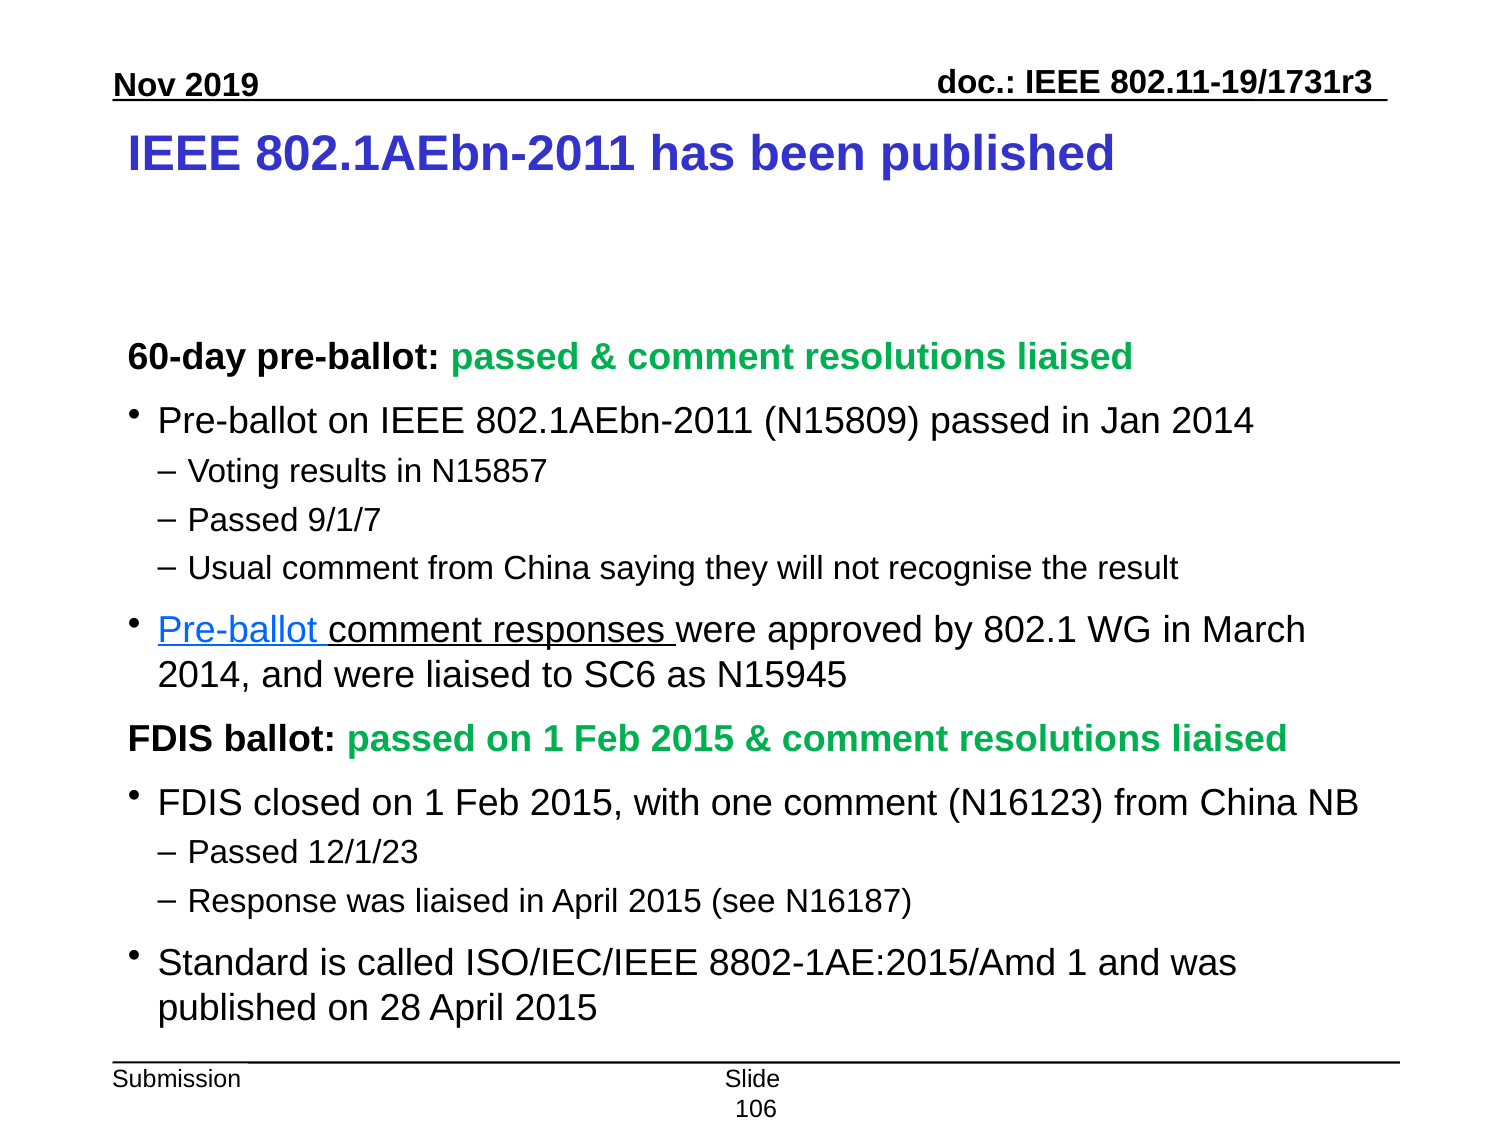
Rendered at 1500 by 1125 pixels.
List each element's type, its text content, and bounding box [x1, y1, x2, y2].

slide_number Slide 106 [709, 1061, 803, 1093]
title IEEE 802.1AEbn-2011 has been published [112, 112, 1388, 288]
list 60-day pre-ballot: passed & comment resolutions liaised Pre-ballot on IEEE 802.1AEbn-2011 (N15809) passed in Jan 2014 Voting results in N15857 Passed 9/1/7 Usual comment from China saying they will not recognise the result Pre-ballot comment responses were approved by 802.1 WG in March 2014, and were liaised to SC6 as N15945 FDIS ballot: passed on 1 Feb 2015 & comment resolutions liaised FDIS closed on 1 Feb 2015, with one comment (N16123) from China NB Passed 12/1/23 Response was liaised in April 2015 (see N16187) Standard is called ISO/IEC/IEEE 8802-1AE:2015/Amd 1 and was published on 28 April 2015 [112, 324, 1388, 1000]
